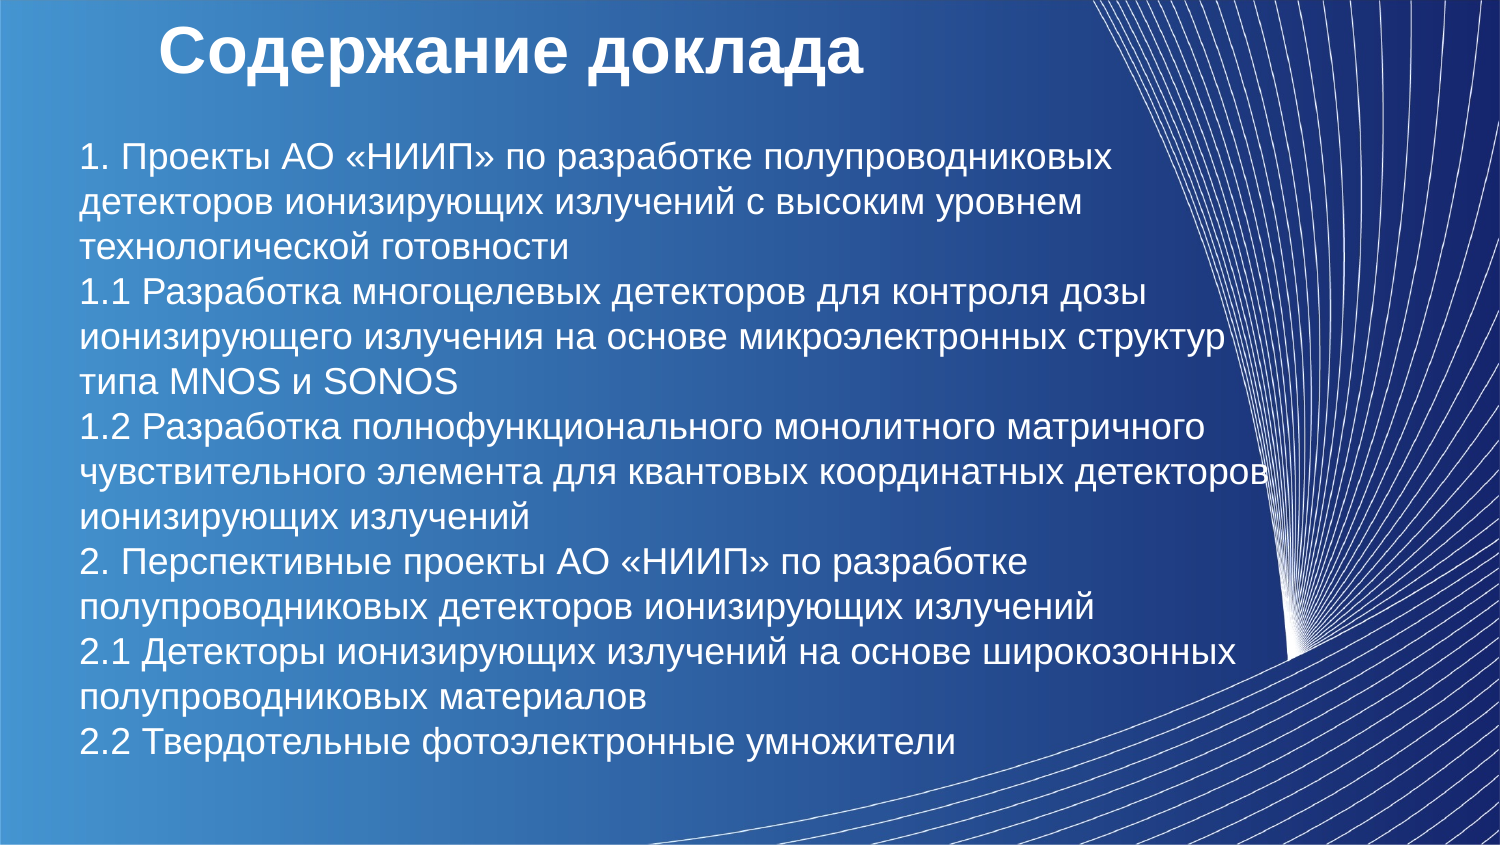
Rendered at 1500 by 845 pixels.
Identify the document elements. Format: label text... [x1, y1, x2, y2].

text_box 1. Проекты АО «НИИП» по разработке полупроводниковых детекторов ионизирующих излучений с высоким уровнем технологической готовности 1.1 Разработка многоцелевых детекторов для контроля дозы ионизирующего излучения на основе микроэлектронных структур типа MNOS и SONOS 1.2 Разработка полнофункционального монолитного матричного чувствительного элемента для квантовых координатных детекторов ионизирующих излучений 2. Перспективные проекты АО «НИИП» по разработке полупроводниковых детекторов ионизирующих излучений 2.1 Детекторы ионизирующих излучений на основе широкозонных полупроводниковых материалов 2.2 Твердотельные фотоэлектронные умножители [64, 124, 1301, 770]
text_box Содержание доклада [158, 16, 934, 84]
picture [0, 0, 1500, 845]
